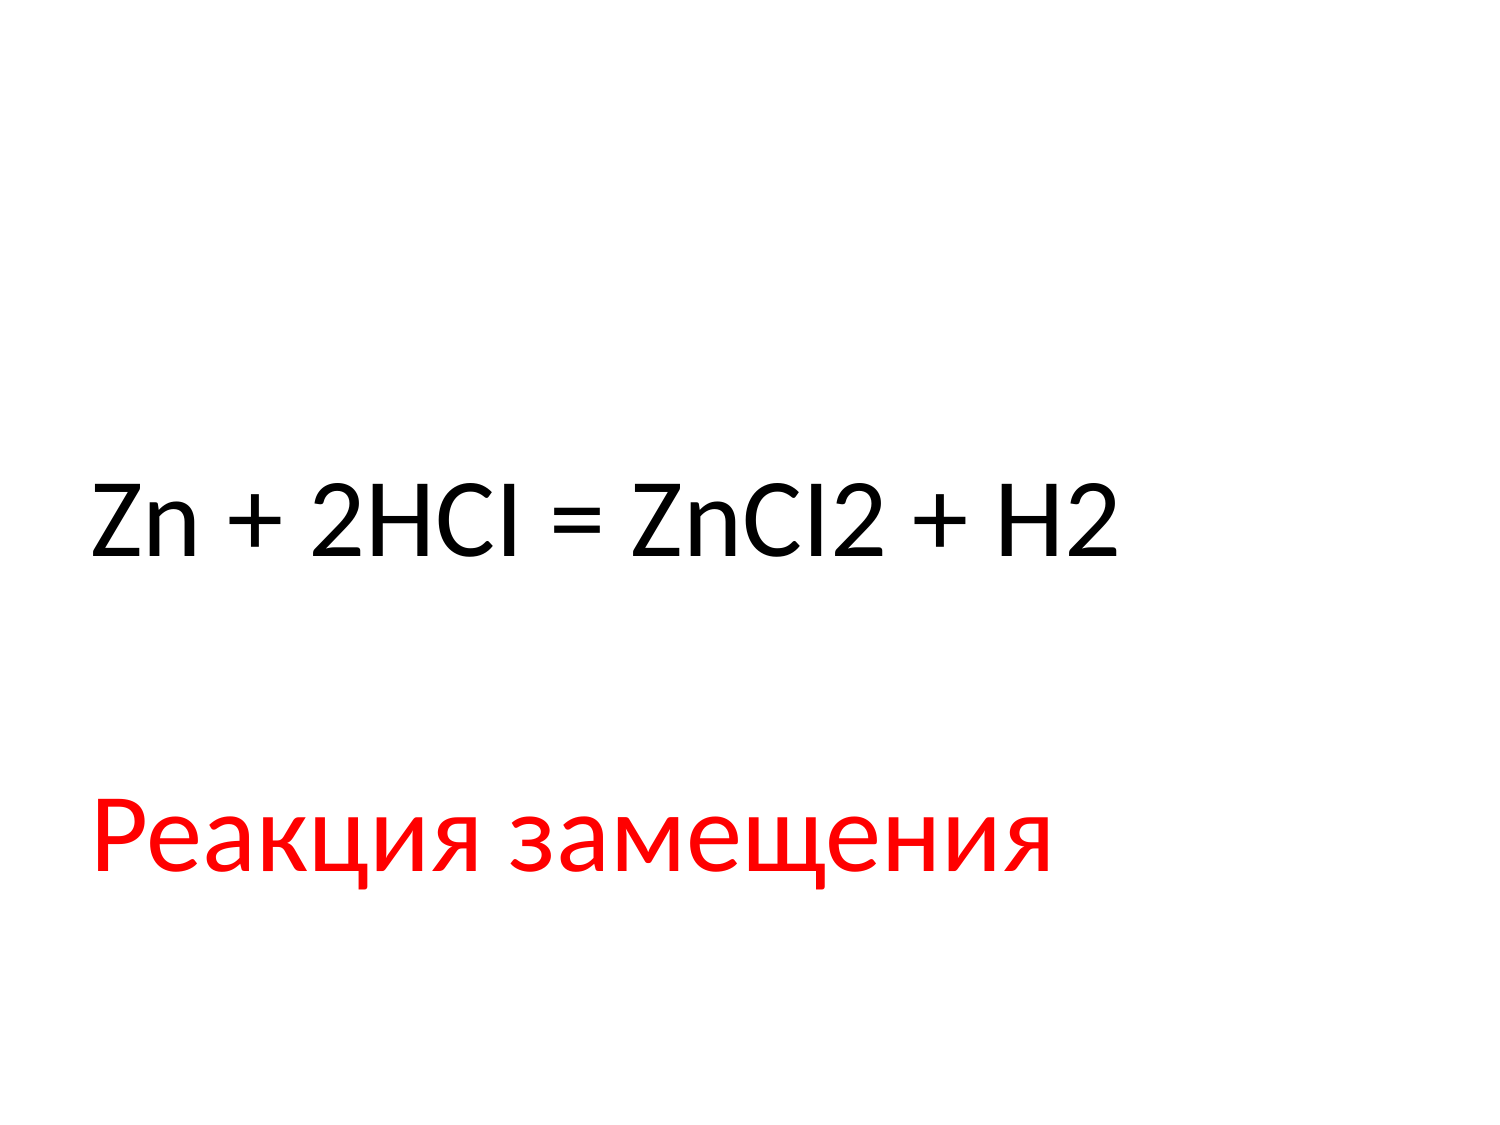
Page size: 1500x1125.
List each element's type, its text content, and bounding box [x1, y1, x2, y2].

list Zn + 2HCI = ZnCI2 + H2 Реакция замещения [75, 278, 1425, 1024]
